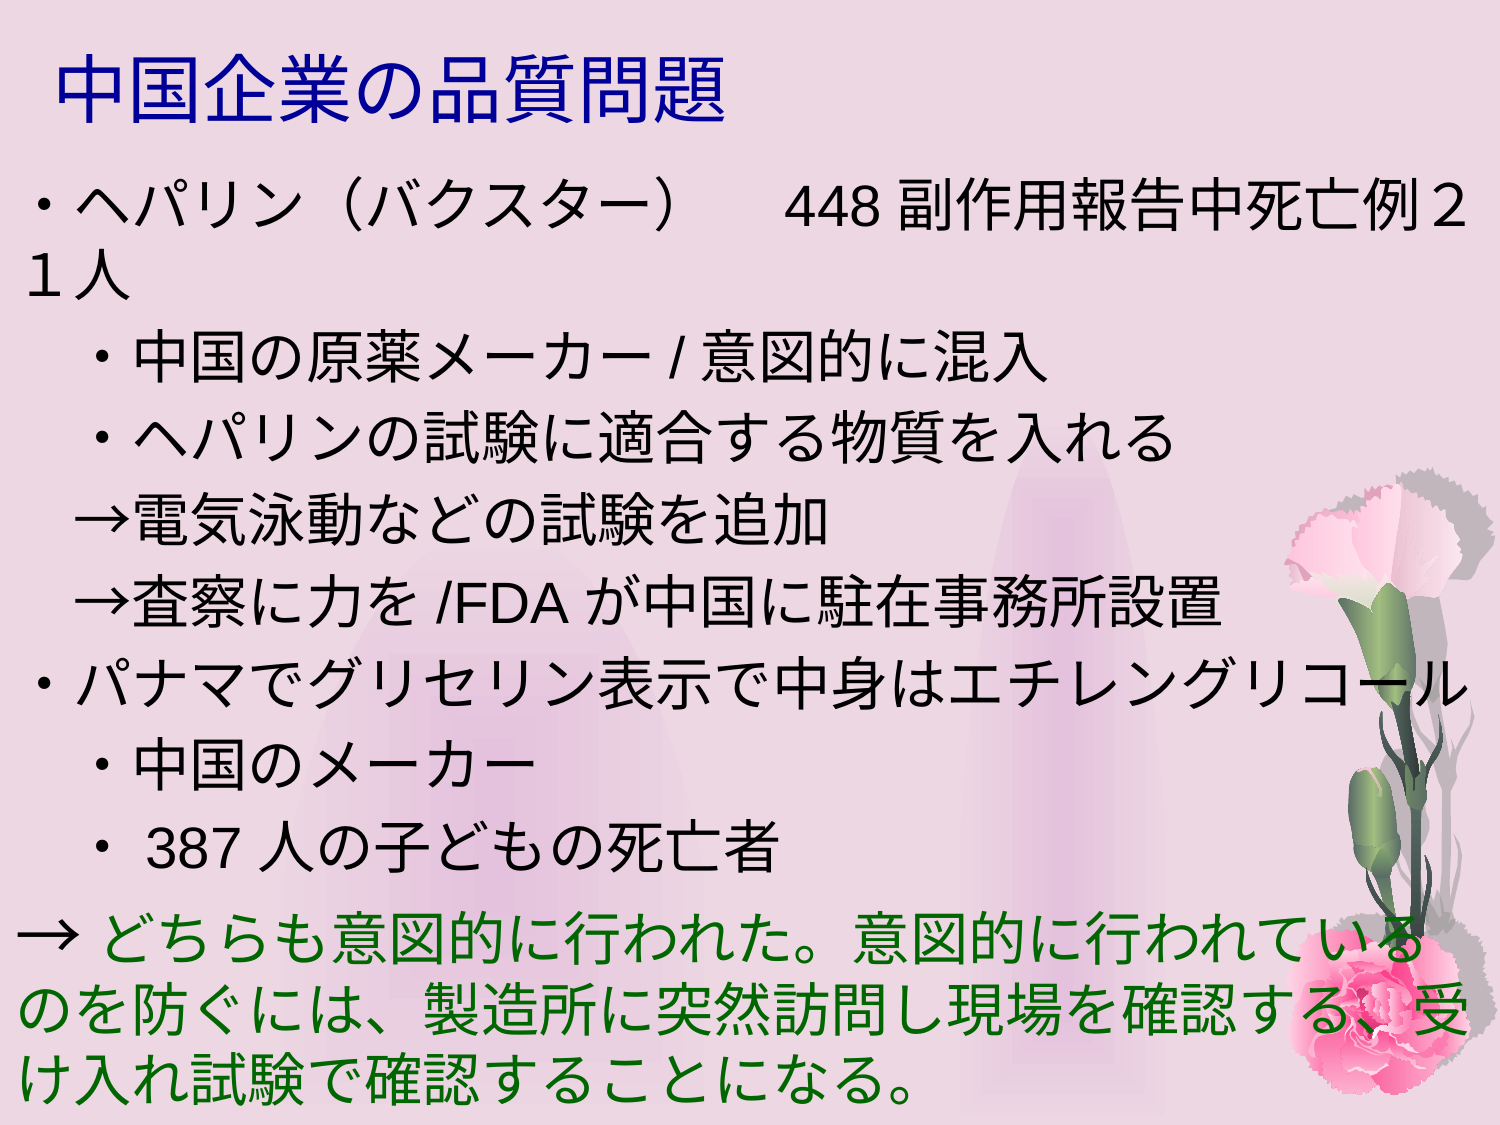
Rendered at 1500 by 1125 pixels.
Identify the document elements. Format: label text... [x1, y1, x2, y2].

list ・ヘパリン（バクスター） 448副作用報告中死亡例２１人 ・中国の原薬メーカー/意図的に混入 ・ヘパリンの試験に適合する物質を入れる →電気泳動などの試験を追加 →査察に力を/FDAが中国に駐在事務所設置 ・パナマでグリセリン表示で中身はエチレングリコール ・中国のメーカー ・387人の子どもの死亡者 →どちらも意図的に行われた。意図的に行われているのを防ぐには、製造所に突然訪問し現場を確認する、受け入れ試験で確認することになる。 [0, 160, 1500, 1071]
title 中国企業の品質問題 [37, 37, 1313, 138]
